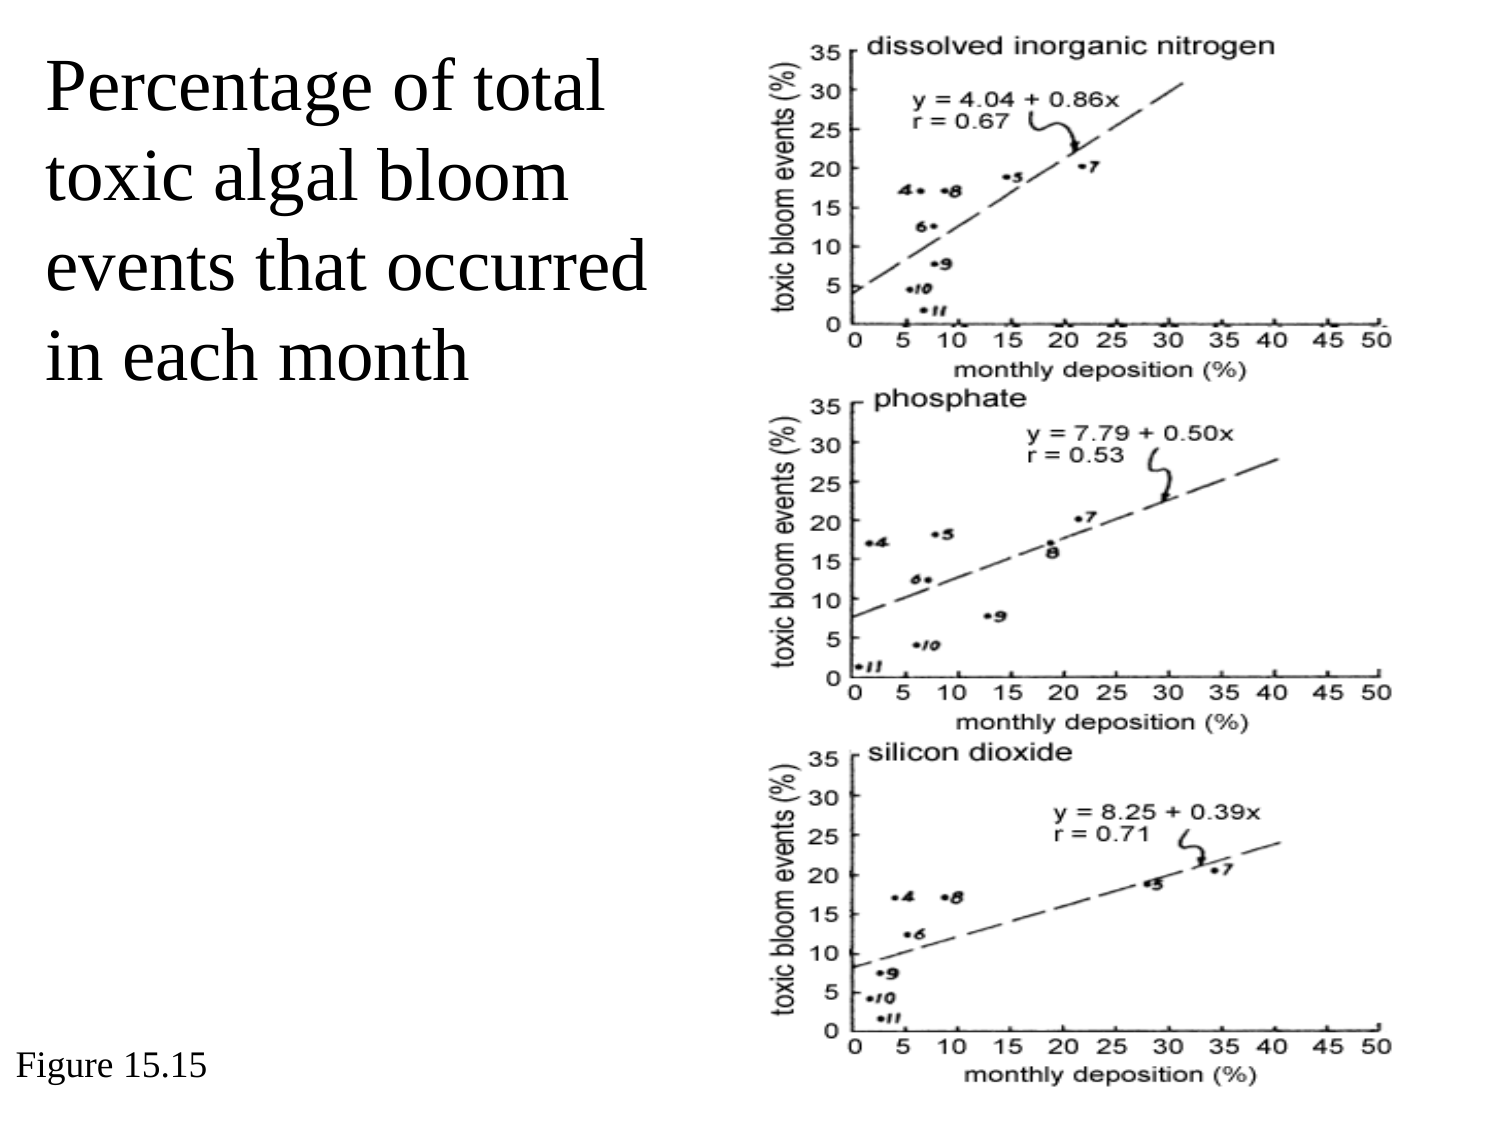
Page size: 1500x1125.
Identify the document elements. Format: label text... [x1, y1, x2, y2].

text_box Figure 15.15 [0, 1032, 233, 1092]
text_box Percentage of total toxic algal bloom events that occurred in each month [30, 28, 678, 403]
picture [756, 27, 1431, 1094]
